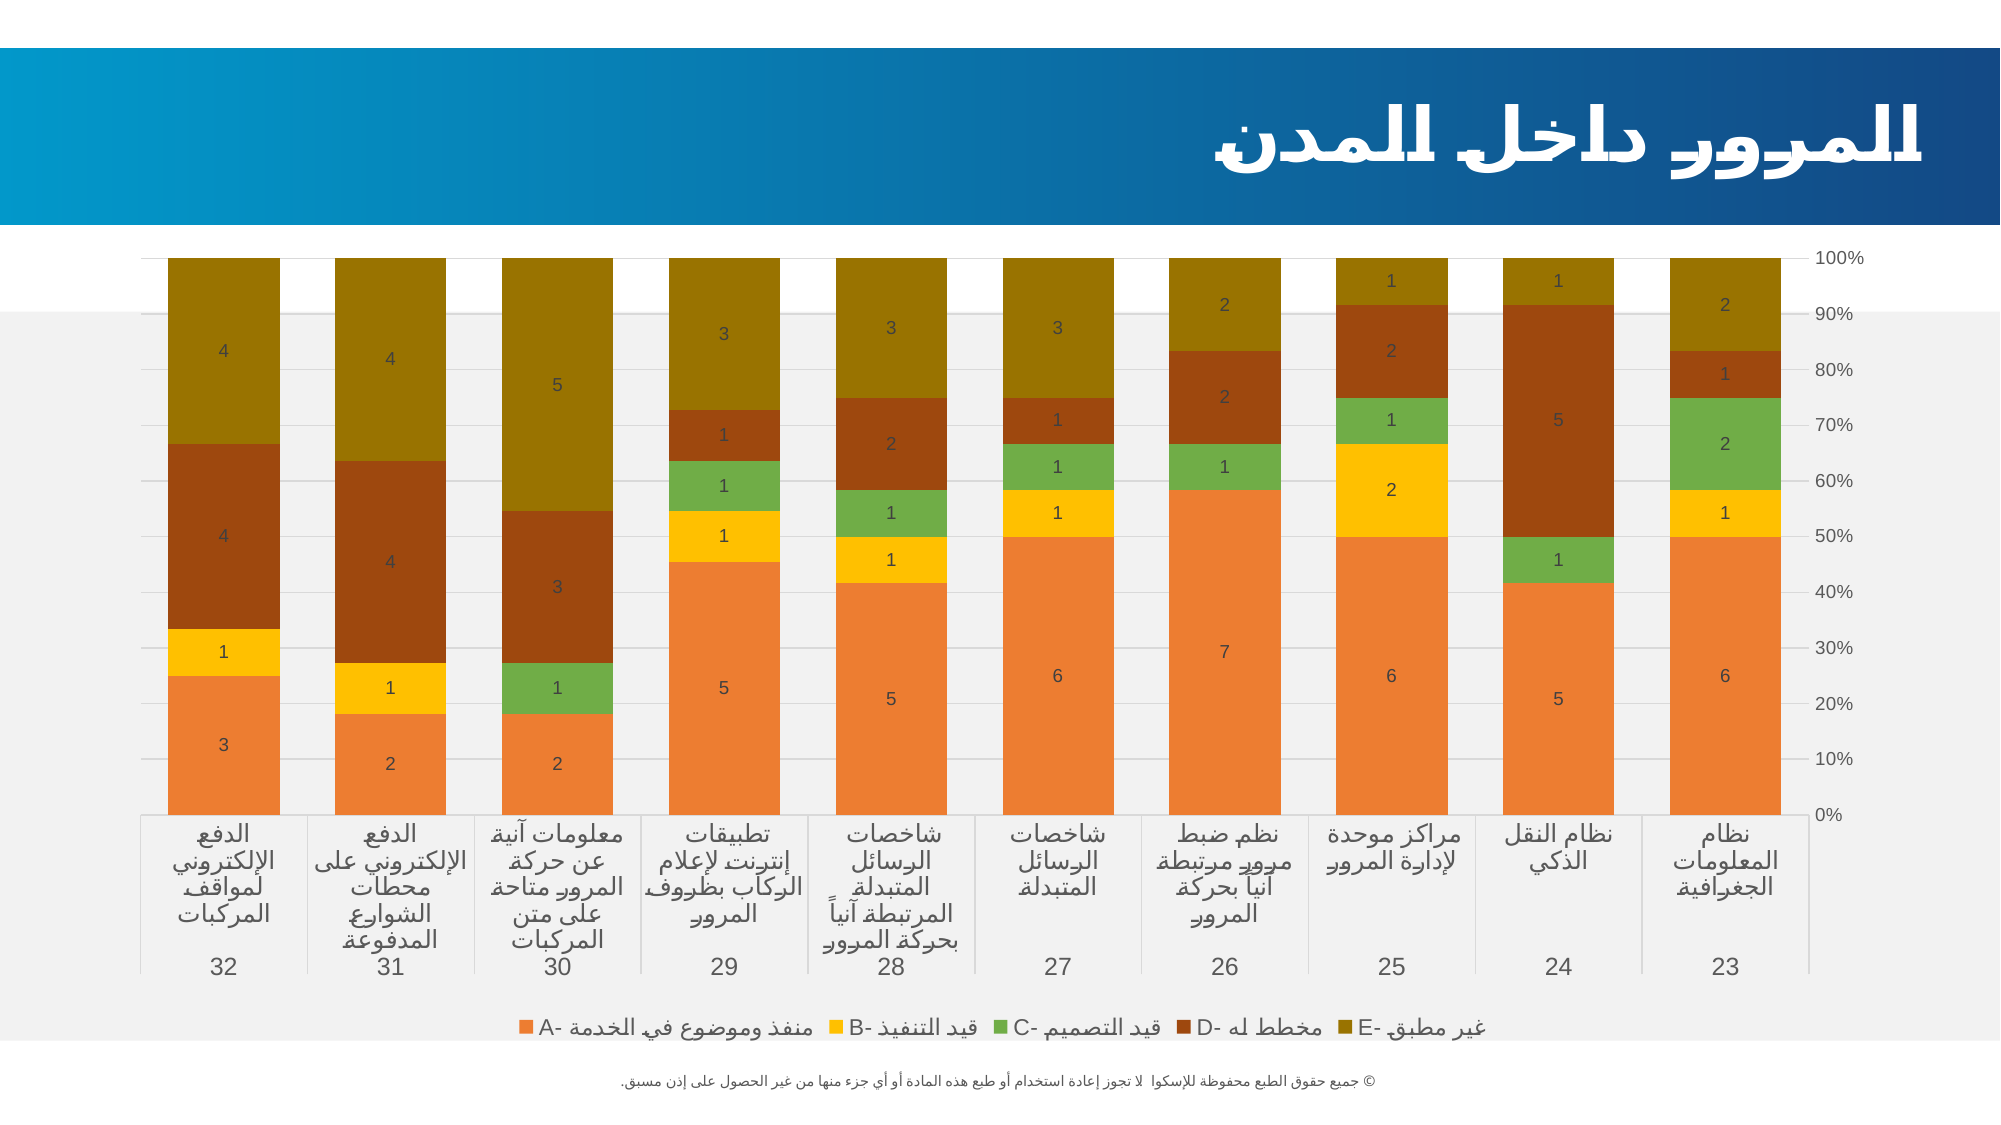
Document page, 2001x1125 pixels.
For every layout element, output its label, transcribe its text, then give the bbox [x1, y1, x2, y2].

subtitle المرور داخل المدن [46, 78, 1939, 241]
chart [104, 231, 1902, 1047]
